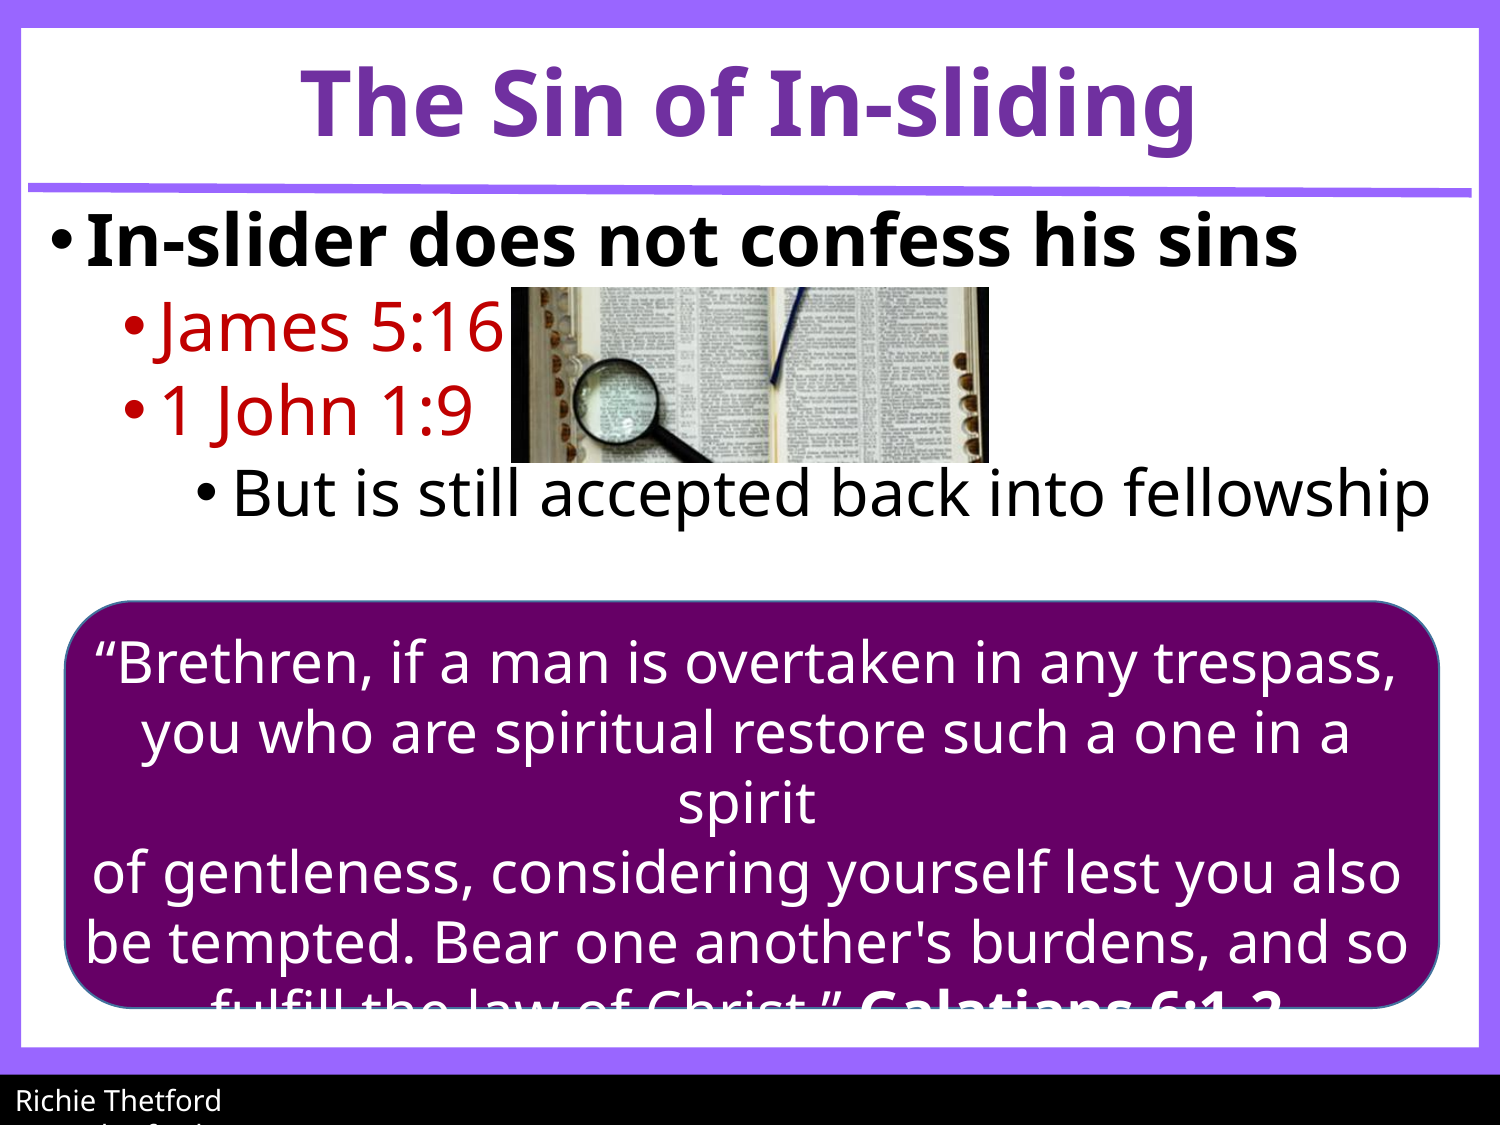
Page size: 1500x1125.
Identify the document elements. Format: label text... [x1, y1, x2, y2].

text_box [87, 600, 1417, 617]
text_box [1430, 633, 1441, 977]
title The Sin of In-sliding [21, 29, 1479, 184]
list In-slider does not confess his sins James 5:16 1 John 1:9 But is still accepted back into fellowship [34, 196, 1466, 559]
picture [511, 287, 989, 463]
text_box “Brethren, if a man is overtaken in any trespass, you who are spiritual restore such a one in a spirit of gentleness, considering yourself lest you also be tempted. Bear one another's burdens, and so fulfill the law of Christ.” Galatians 6:1-2 [64, 617, 1430, 1053]
